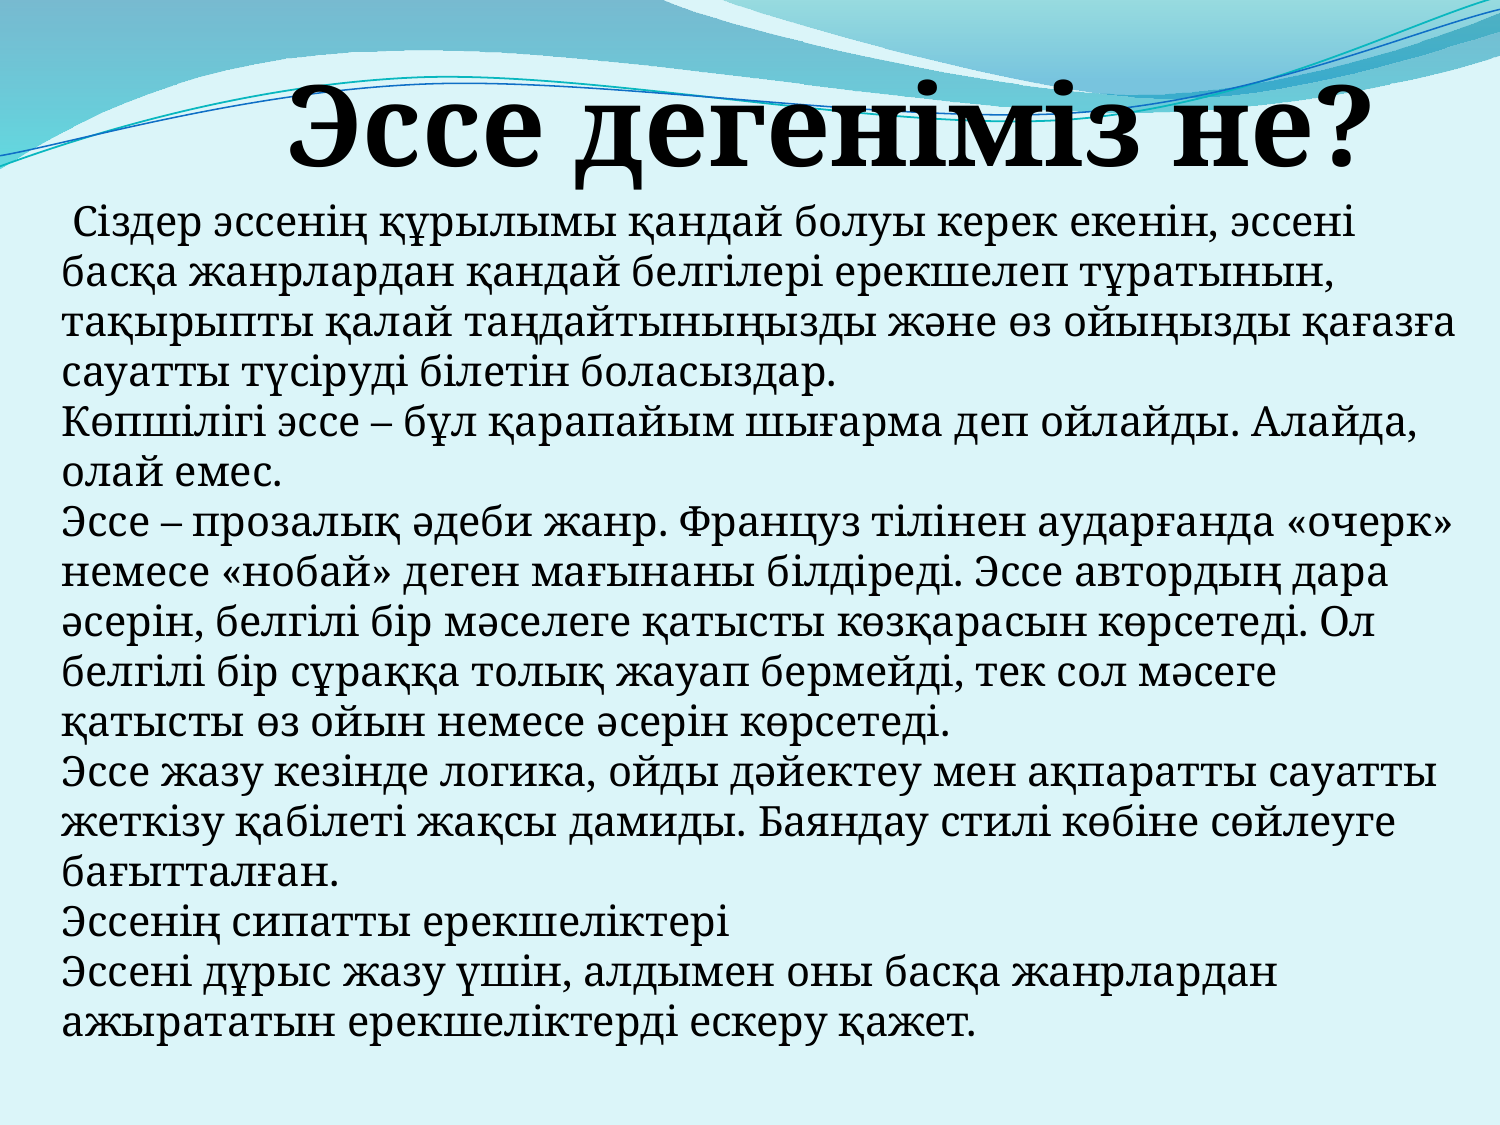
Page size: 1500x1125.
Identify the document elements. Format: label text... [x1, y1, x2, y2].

text_box Эссе дегеніміз не? [271, 46, 1393, 187]
text_box Сіздер эссенің құрылымы қандай болуы керек екенін, эссені басқа жанрлардан қандай белгілері ерекшелеп тұратынын, тақырыпты қалай таңдайтыныңызды және өз ойыңызды қағазға сауатты түсіруді білетін боласыздар. Көпшілігі эссе – бұл қарапайым шығарма деп ойлайды. Алайда, олай емес. Эссе – прозалық әдеби жанр. Француз тілінен аударғанда «очерк» немесе «нобай» деген мағынаны білдіреді. Эссе автордың дара әсерін, белгілі бір мәселеге қатысты көзқарасын көрсетеді. Ол белгілі бір сұраққа толық жауап бермейді, тек сол мәсеге қатысты өз ойын немесе әсерін көрсетеді. Эссе жазу кезінде логика, ойды дәйектеу мен ақпаратты сауатты жеткізу қабілеті жақсы дамиды. Баяндау стилі көбіне сөйлеуге бағытталған. Эссенің сипатты ерекшеліктері Эссені дұрыс жазу үшін, алдымен оны басқа жанрлардан ажырататын ерекшеліктерді ескеру қажет. [46, 187, 1477, 1053]
